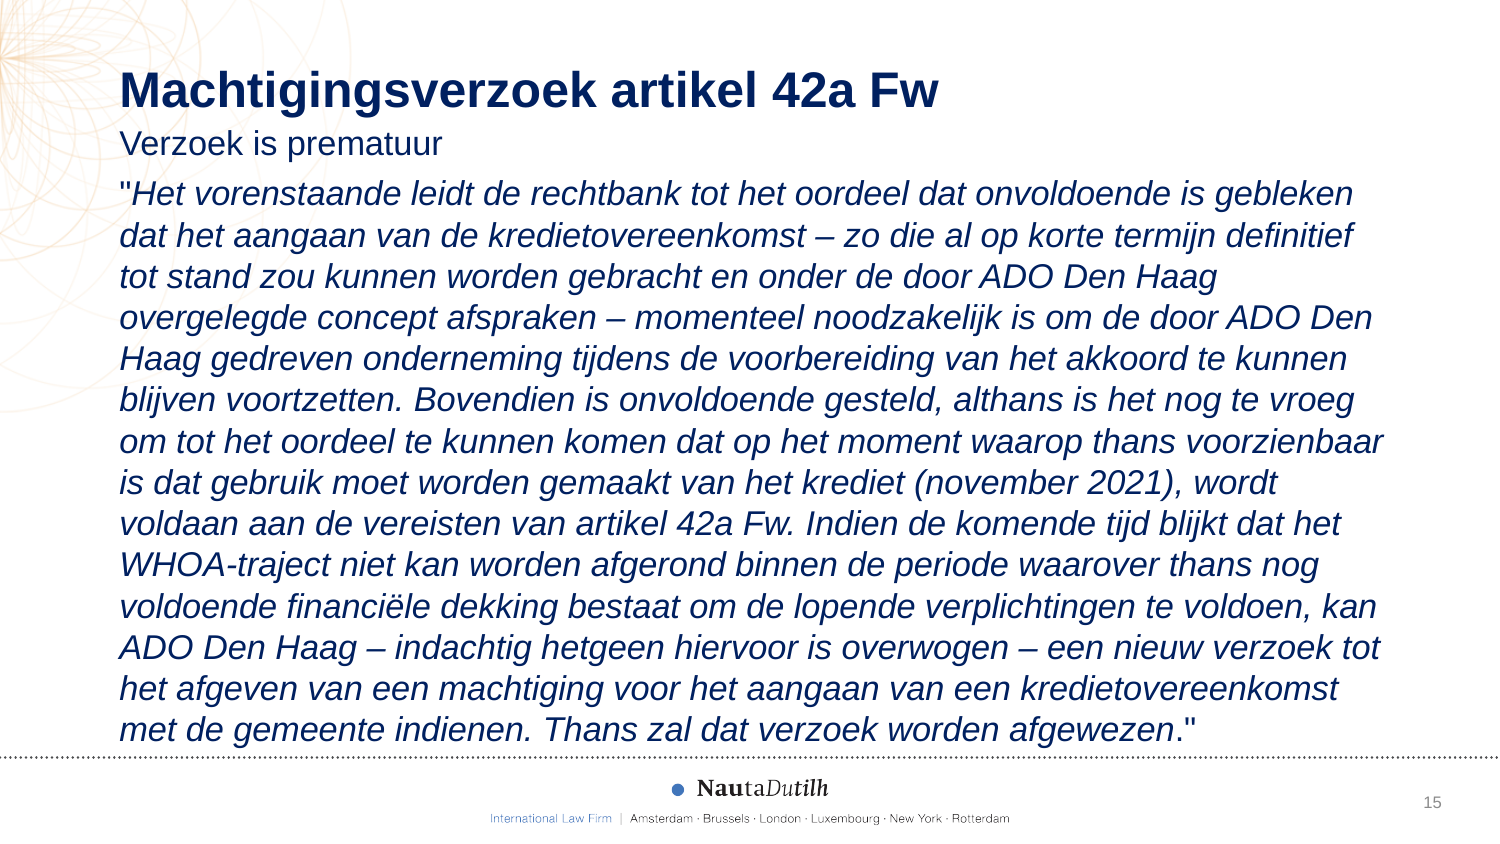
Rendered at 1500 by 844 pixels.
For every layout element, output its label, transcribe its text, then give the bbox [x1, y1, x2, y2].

picture [465, 767, 1035, 836]
title Machtigingsverzoek artikel 42a Fw [104, 30, 1348, 113]
slide_number 15 [1390, 783, 1457, 820]
list Verzoek is prematuur "Het vorenstaande leidt de rechtbank tot het oordeel dat onvoldoende is gebleken dat het aangaan van de kredietovereenkomst – zo die al op korte termijn definitief tot stand zou kunnen worden gebracht en onder de door ADO Den Haag overgelegde concept afspraken – momenteel noodzakelijk is om de door ADO Den Haag gedreven onderneming tijdens de voorbereiding van het akkoord te kunnen blijven voortzetten. Bovendien is onvoldoende gesteld, althans is het nog te vroeg om tot het oordeel te kunnen komen dat op het moment waarop thans voorzienbaar is dat gebruik moet worden gemaakt van het krediet (november 2021), wordt voldaan aan de vereisten van artikel 42a Fw. Indien de komende tijd blijkt dat het WHOA-traject niet kan worden afgerond binnen de periode waarover thans nog voldoende financiële dekking bestaat om de lopende verplichtingen te voldoen, kan ADO Den Haag – indachtig hetgeen hiervoor is overwogen – een nieuw verzoek tot het afgeven van een machtiging voor het aangaan van een kredietovereenkomst met de gemeente indienen. Thans zal dat verzoek worden afgewezen." [104, 113, 1416, 674]
picture [0, 0, 436, 510]
